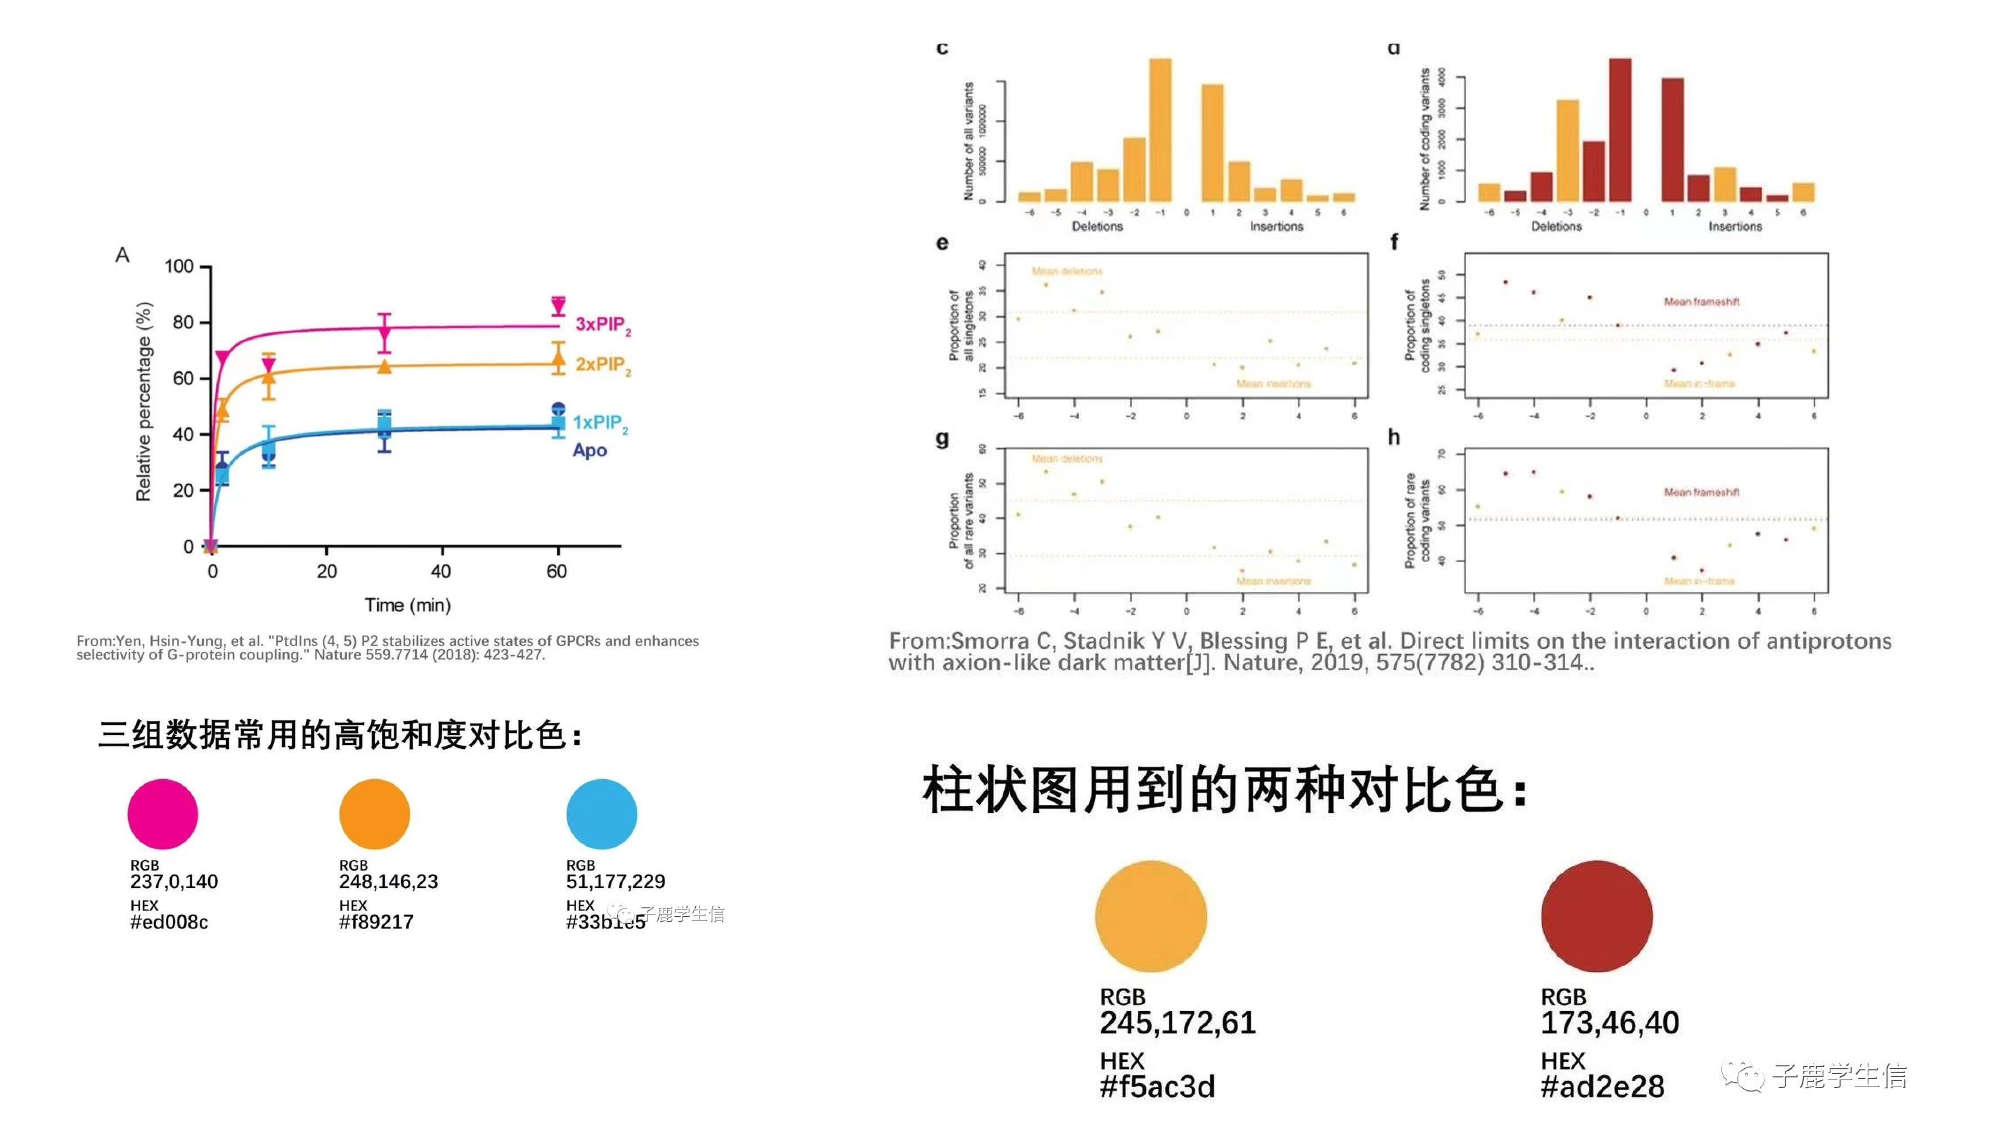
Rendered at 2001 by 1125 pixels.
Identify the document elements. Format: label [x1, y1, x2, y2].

list [33, 230, 748, 945]
picture [820, 0, 1944, 1125]
